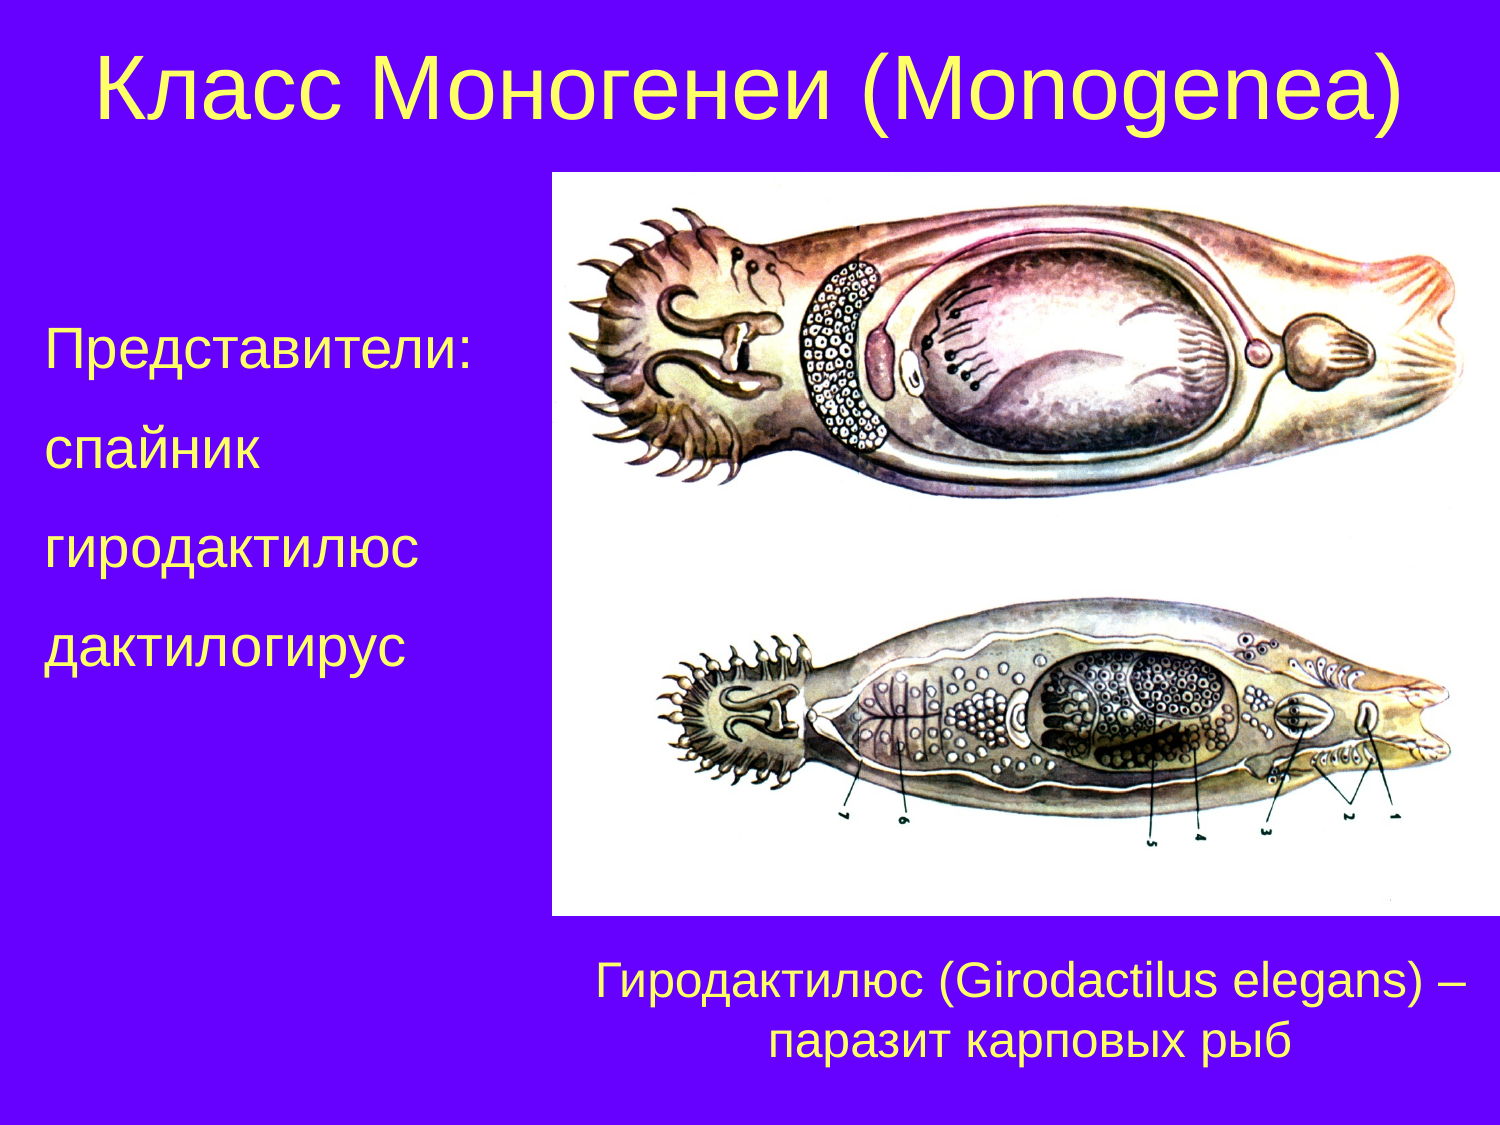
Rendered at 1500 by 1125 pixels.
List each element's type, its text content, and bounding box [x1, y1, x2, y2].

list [552, 172, 1500, 916]
title Класс Моногенеи (Monogenea) [0, 19, 1500, 147]
text_box Гиродактилюс (Girodactilus elegans) – паразит карповых рыб [560, 940, 1500, 1076]
text_box Представители: спайник гиродактилюс дактилогирус [29, 303, 538, 686]
